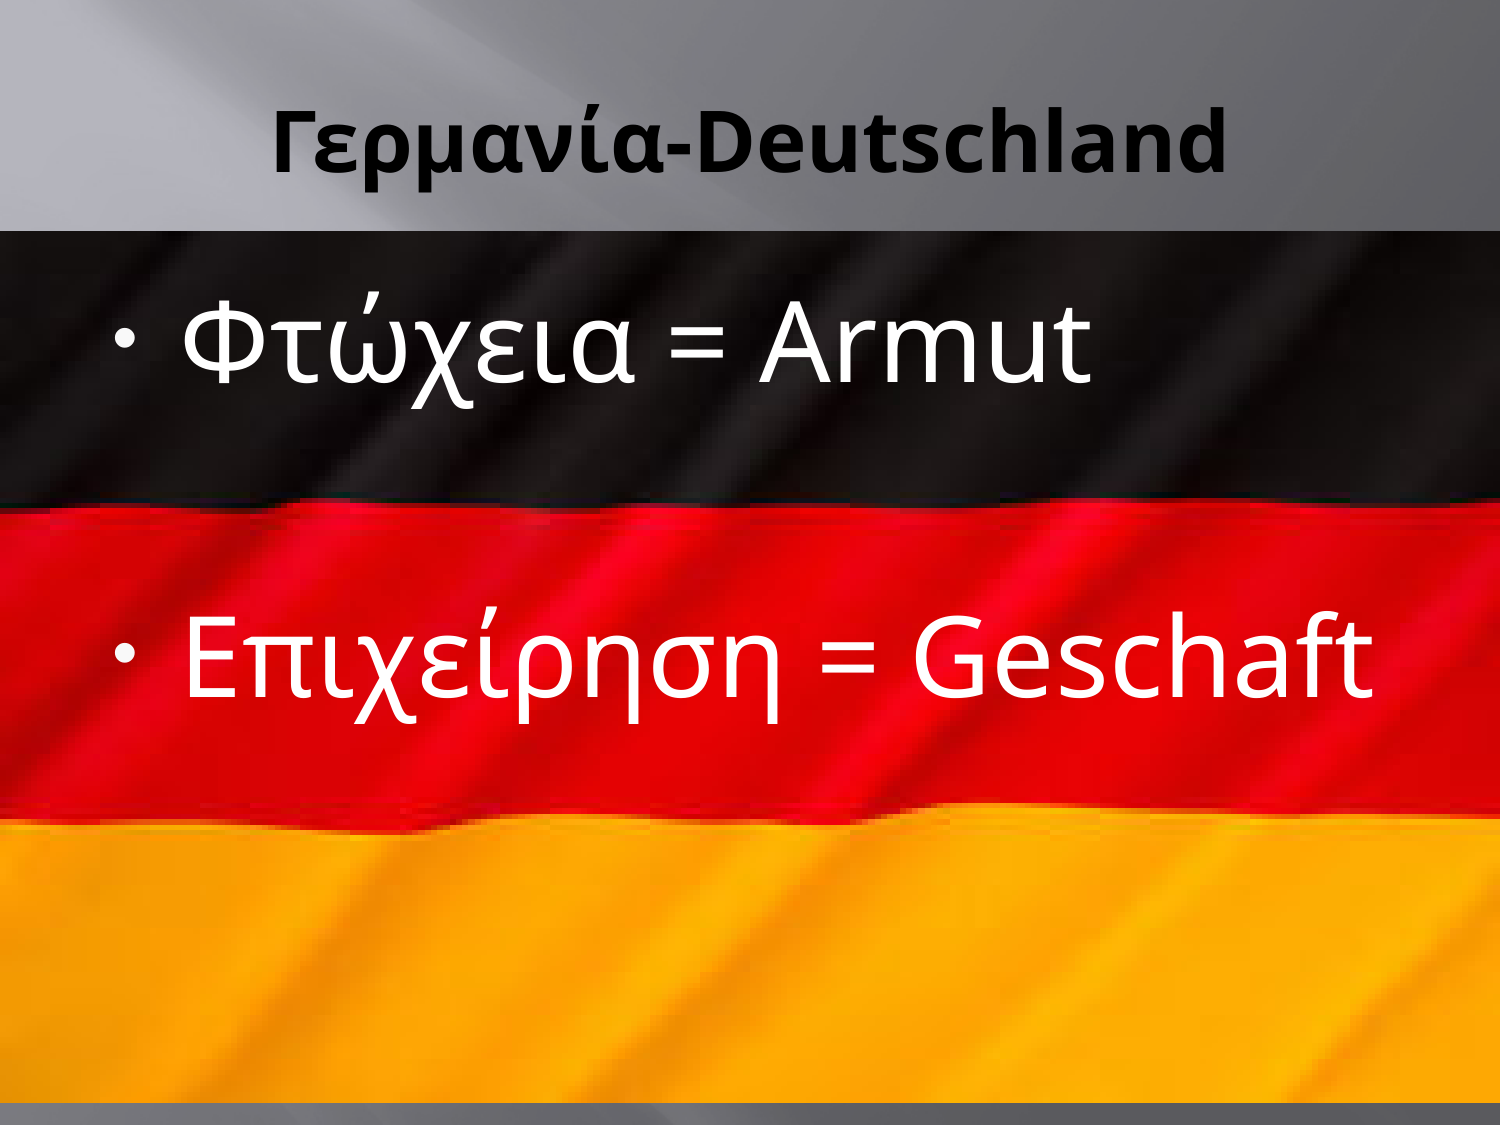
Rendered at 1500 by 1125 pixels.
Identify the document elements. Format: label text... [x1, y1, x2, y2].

picture [0, 231, 1500, 1103]
title Γερμανία-Deutschland [75, 45, 1425, 231]
